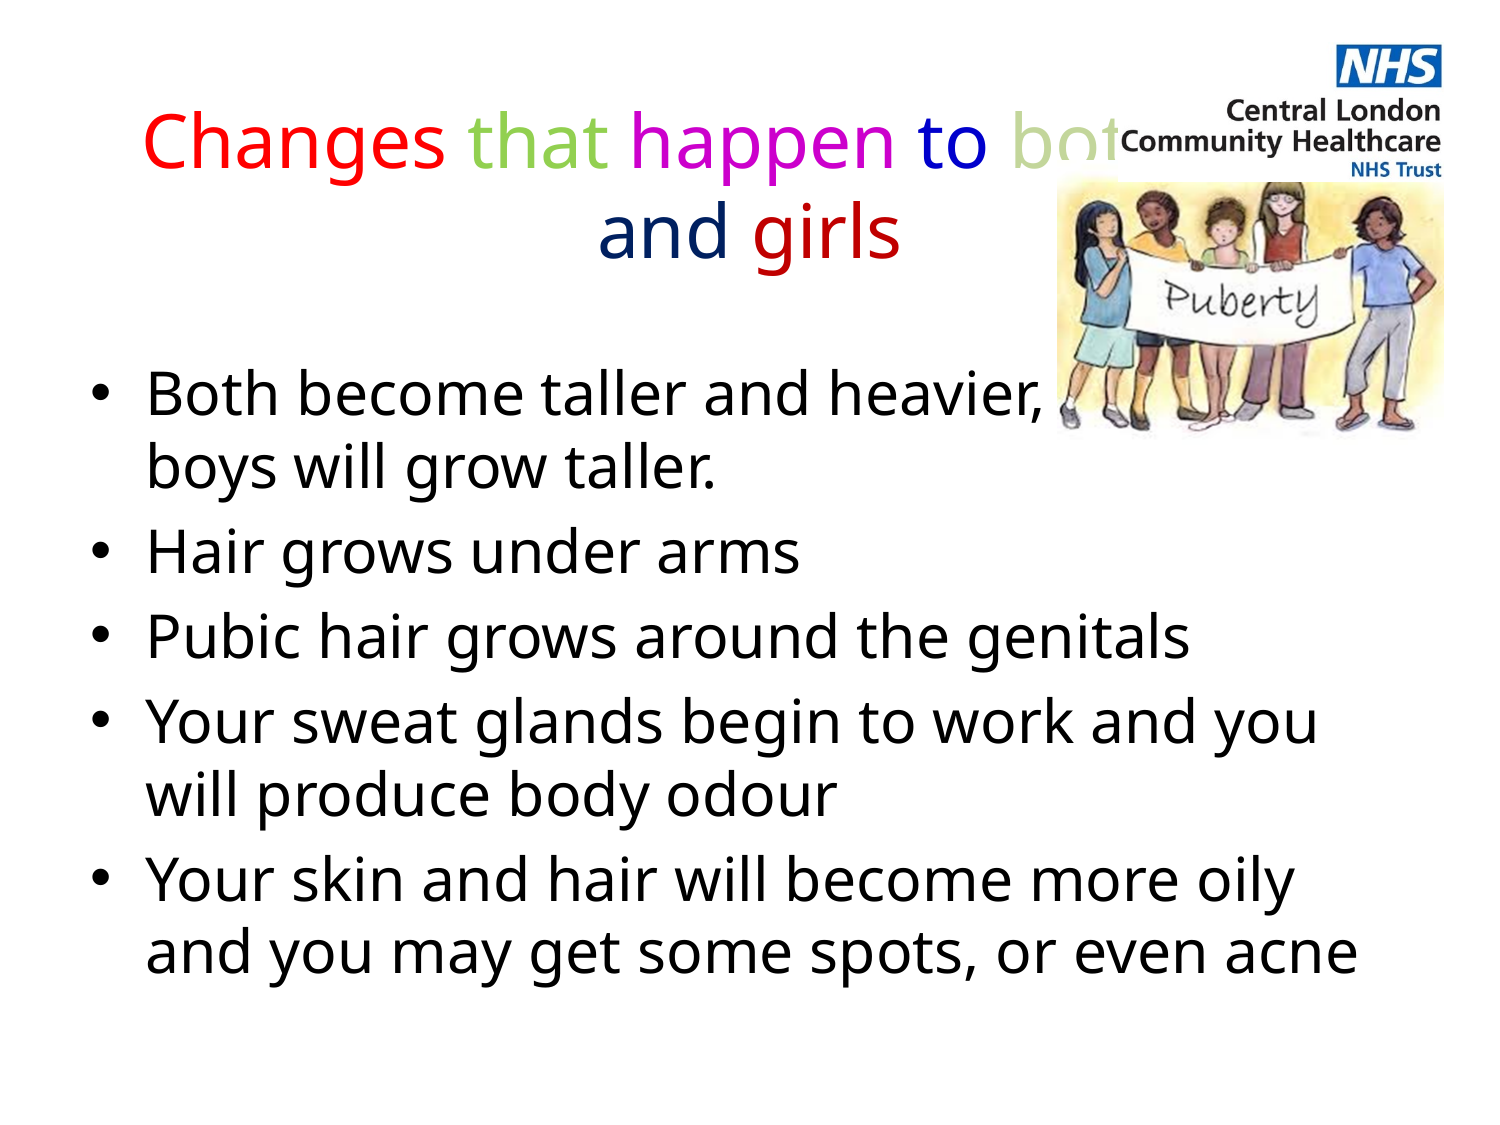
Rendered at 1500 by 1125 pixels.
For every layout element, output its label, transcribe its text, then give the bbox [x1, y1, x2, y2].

picture [1056, 42, 1444, 446]
list Both become taller and heavier, but usually boys will grow taller. Hair grows under arms Pubic hair grows around the genitals Your sweat glands begin to work and you will produce body odour Your skin and hair will become more oily and you may get some spots, or even acne [75, 262, 1425, 1005]
title Changes that happen to both boys and girls [75, 45, 1114, 233]
